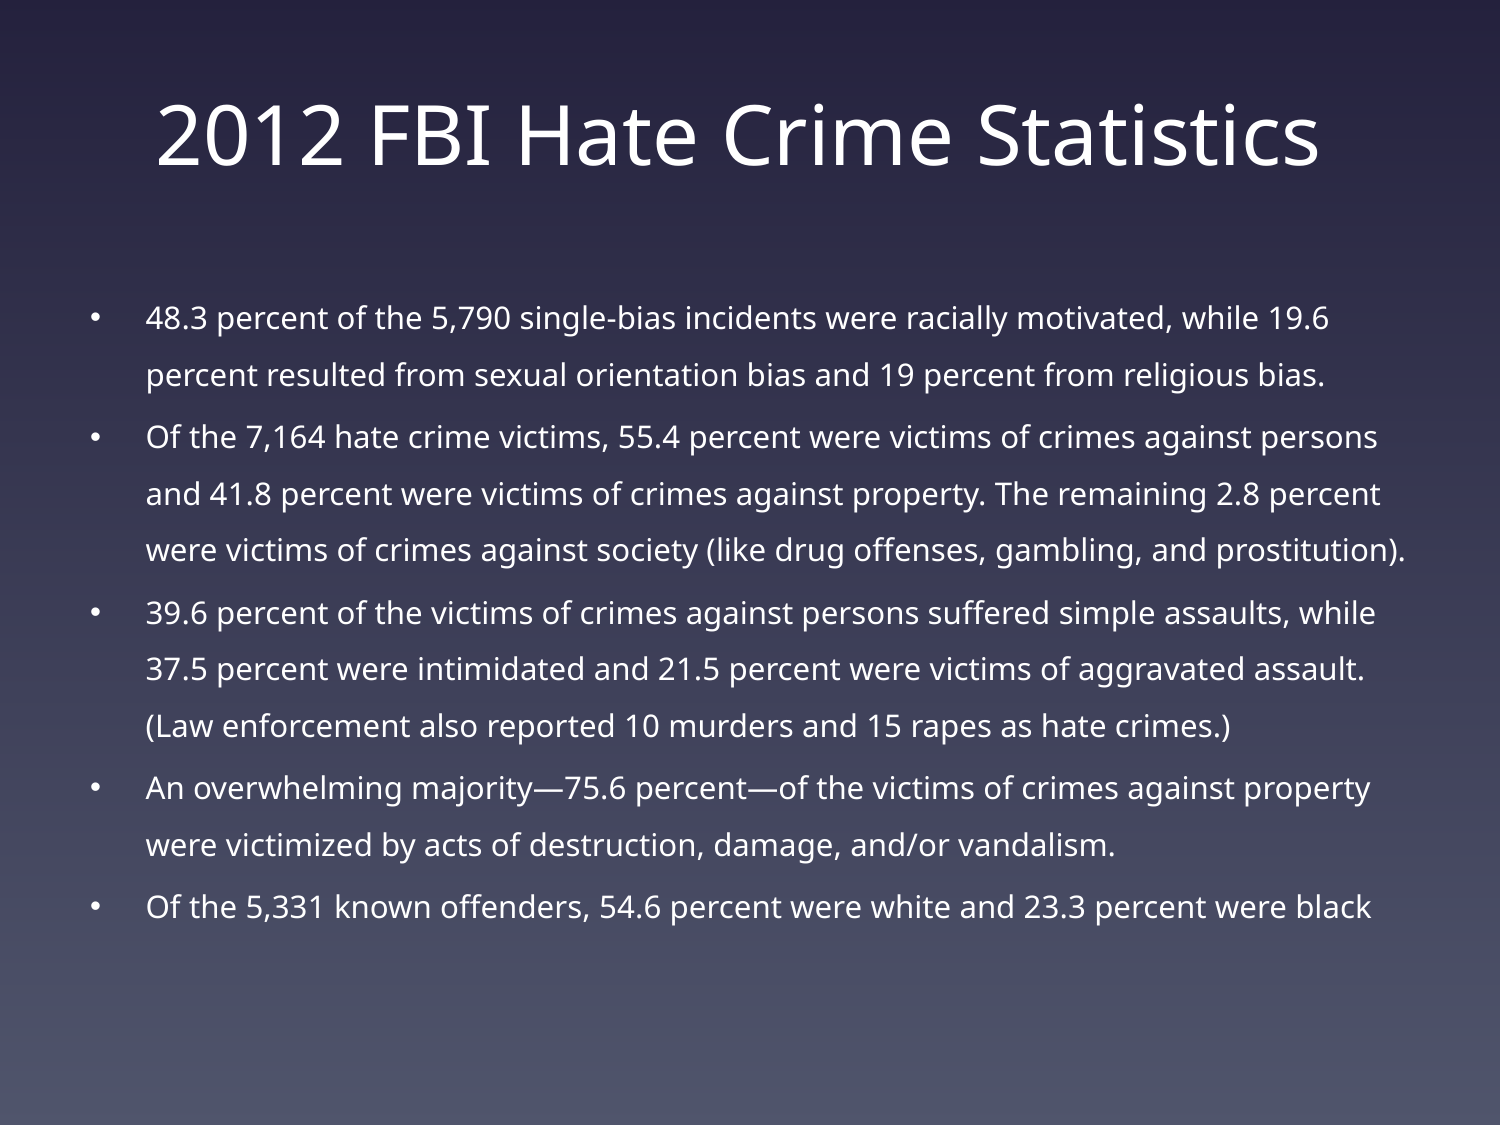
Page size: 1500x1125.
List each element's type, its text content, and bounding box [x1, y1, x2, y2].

list 48.3 percent of the 5,790 single-bias incidents were racially motivated, while 19.6 percent resulted from sexual orientation bias and 19 percent from religious bias. Of the 7,164 hate crime victims, 55.4 percent were victims of crimes against persons and 41.8 percent were victims of crimes against property. The remaining 2.8 percent were victims of crimes against society (like drug offenses, gambling, and prostitution). 39.6 percent of the victims of crimes against persons suffered simple assaults, while 37.5 percent were intimidated and 21.5 percent were victims of aggravated assault. (Law enforcement also reported 10 murders and 15 rapes as hate crimes.) An overwhelming majority—75.6 percent—of the victims of crimes against property were victimized by acts of destruction, damage, and/or vandalism. Of the 5,331 known offenders, 54.6 percent were white and 23.3 percent were black [75, 262, 1425, 1005]
title 2012 FBI Hate Crime Statistics [75, 75, 1425, 262]
